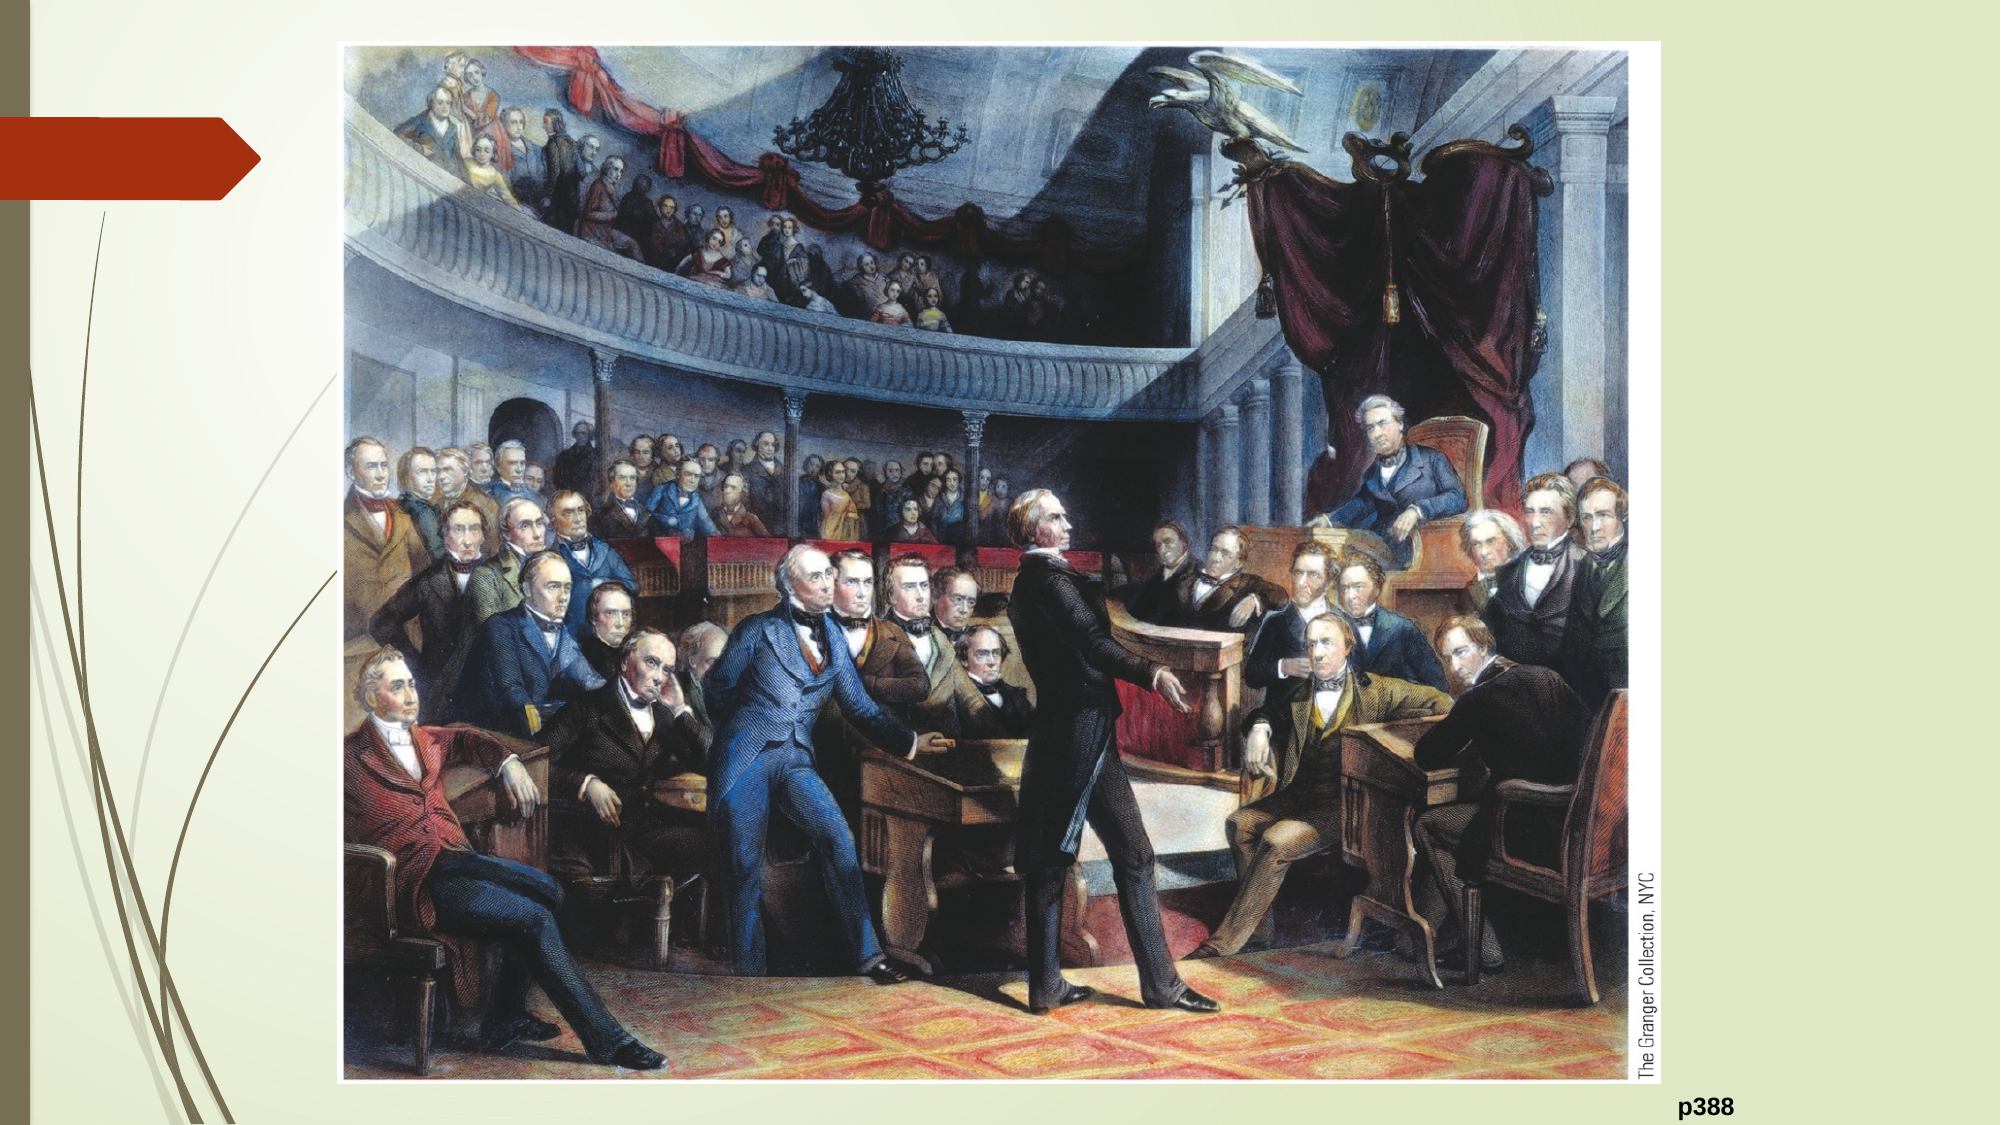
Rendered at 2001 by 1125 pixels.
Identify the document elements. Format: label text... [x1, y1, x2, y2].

picture [337, 41, 1661, 1084]
text_box p388 [1662, 1083, 1750, 1125]
